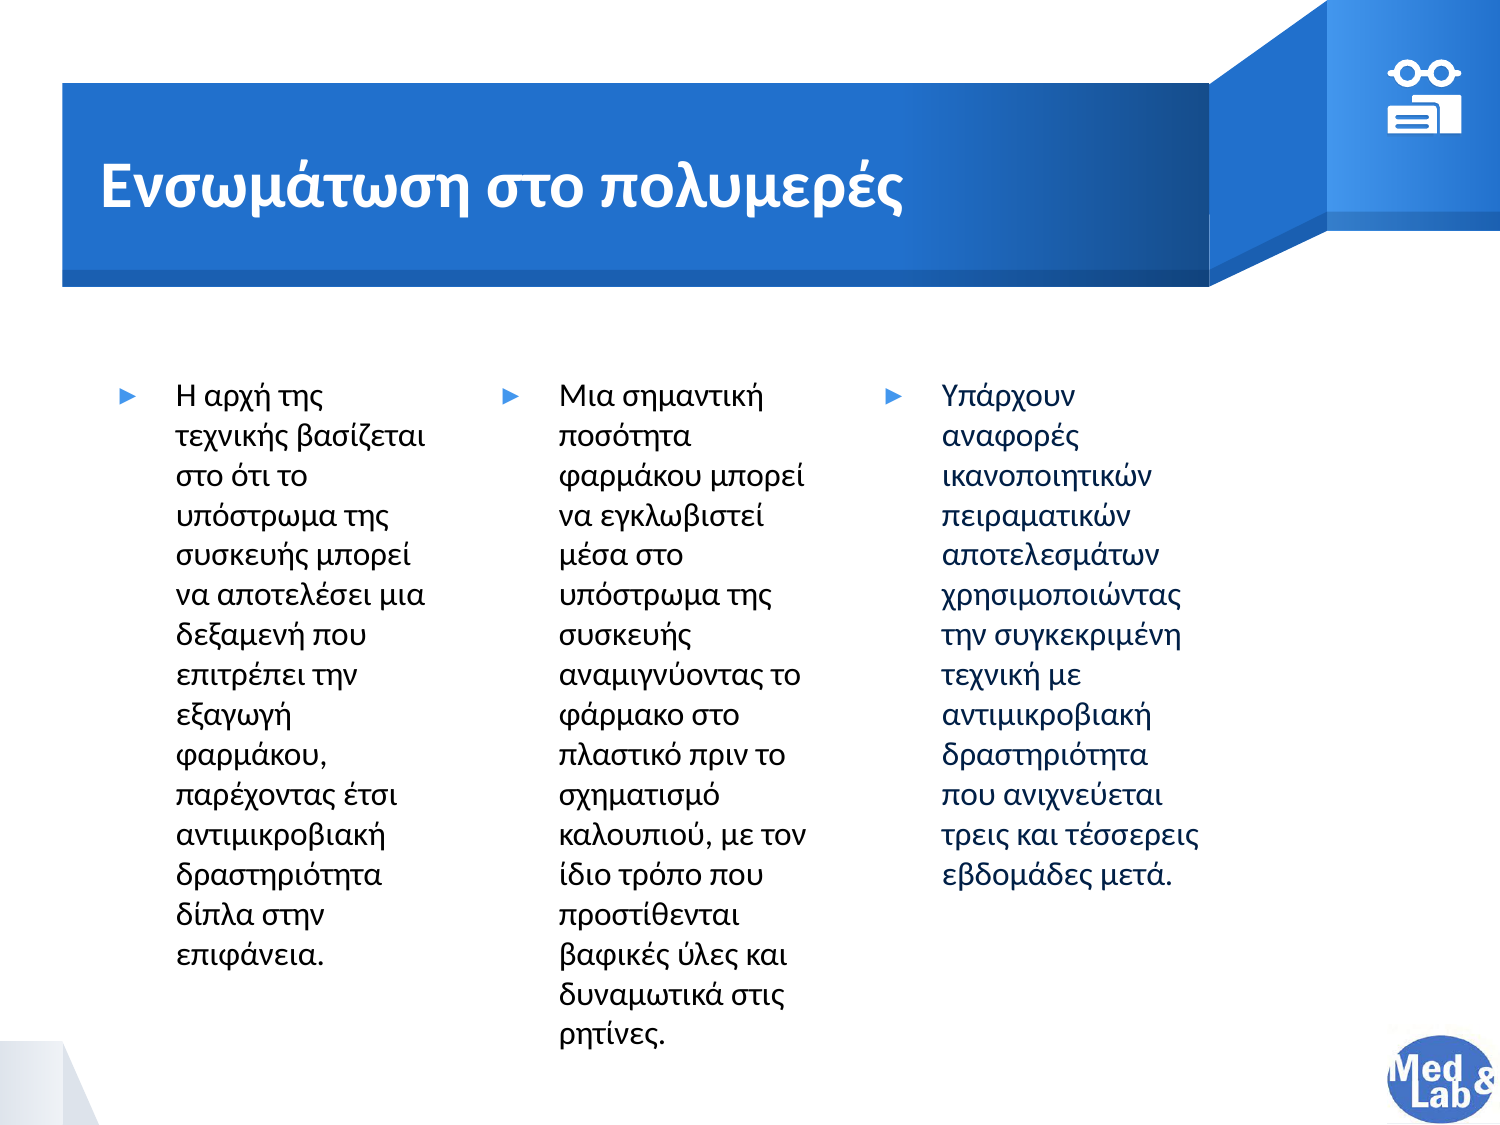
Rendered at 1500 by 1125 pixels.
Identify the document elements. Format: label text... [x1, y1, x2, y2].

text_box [1387, 59, 1462, 134]
list Η αρχή της τεχνικής βασίζεται στο ότι το υπόστρωμα της συσκευής μπορεί να αποτελέσει μια δεξαμενή που επιτρέπει την εξαγωγή φαρμάκου, παρέχοντας έτσι αντιμικροβιακή δραστηριότητα δίπλα στην επιφάνεια. [100, 372, 444, 967]
list Υπάρχουν αναφορές ικανοποιητικών πειραματικών αποτελεσμάτων χρησιμοποιώντας την συγκεκριμένη τεχνική με αντιμικροβιακή δραστηριότητα που ανιχνεύεται τρεις και τέσσερεις εβδομάδες μετά. [866, 372, 1210, 967]
picture [1386, 1024, 1500, 1124]
list Μια σημαντική ποσότητα φαρμάκου μπορεί να εγκλωβιστεί μέσα στο υπόστρωμα της συσκευής αναμιγνύοντας το φάρμακο στο πλαστικό πριν το σχηματισμό καλουπιού, με τον ίδιο τρόπο που προστίθενται βαφικές ύλες και δυναμωτικά στις ρητίνες. [483, 372, 827, 967]
title Ενσωμάτωση στο πολυμερές [100, 85, 1210, 287]
